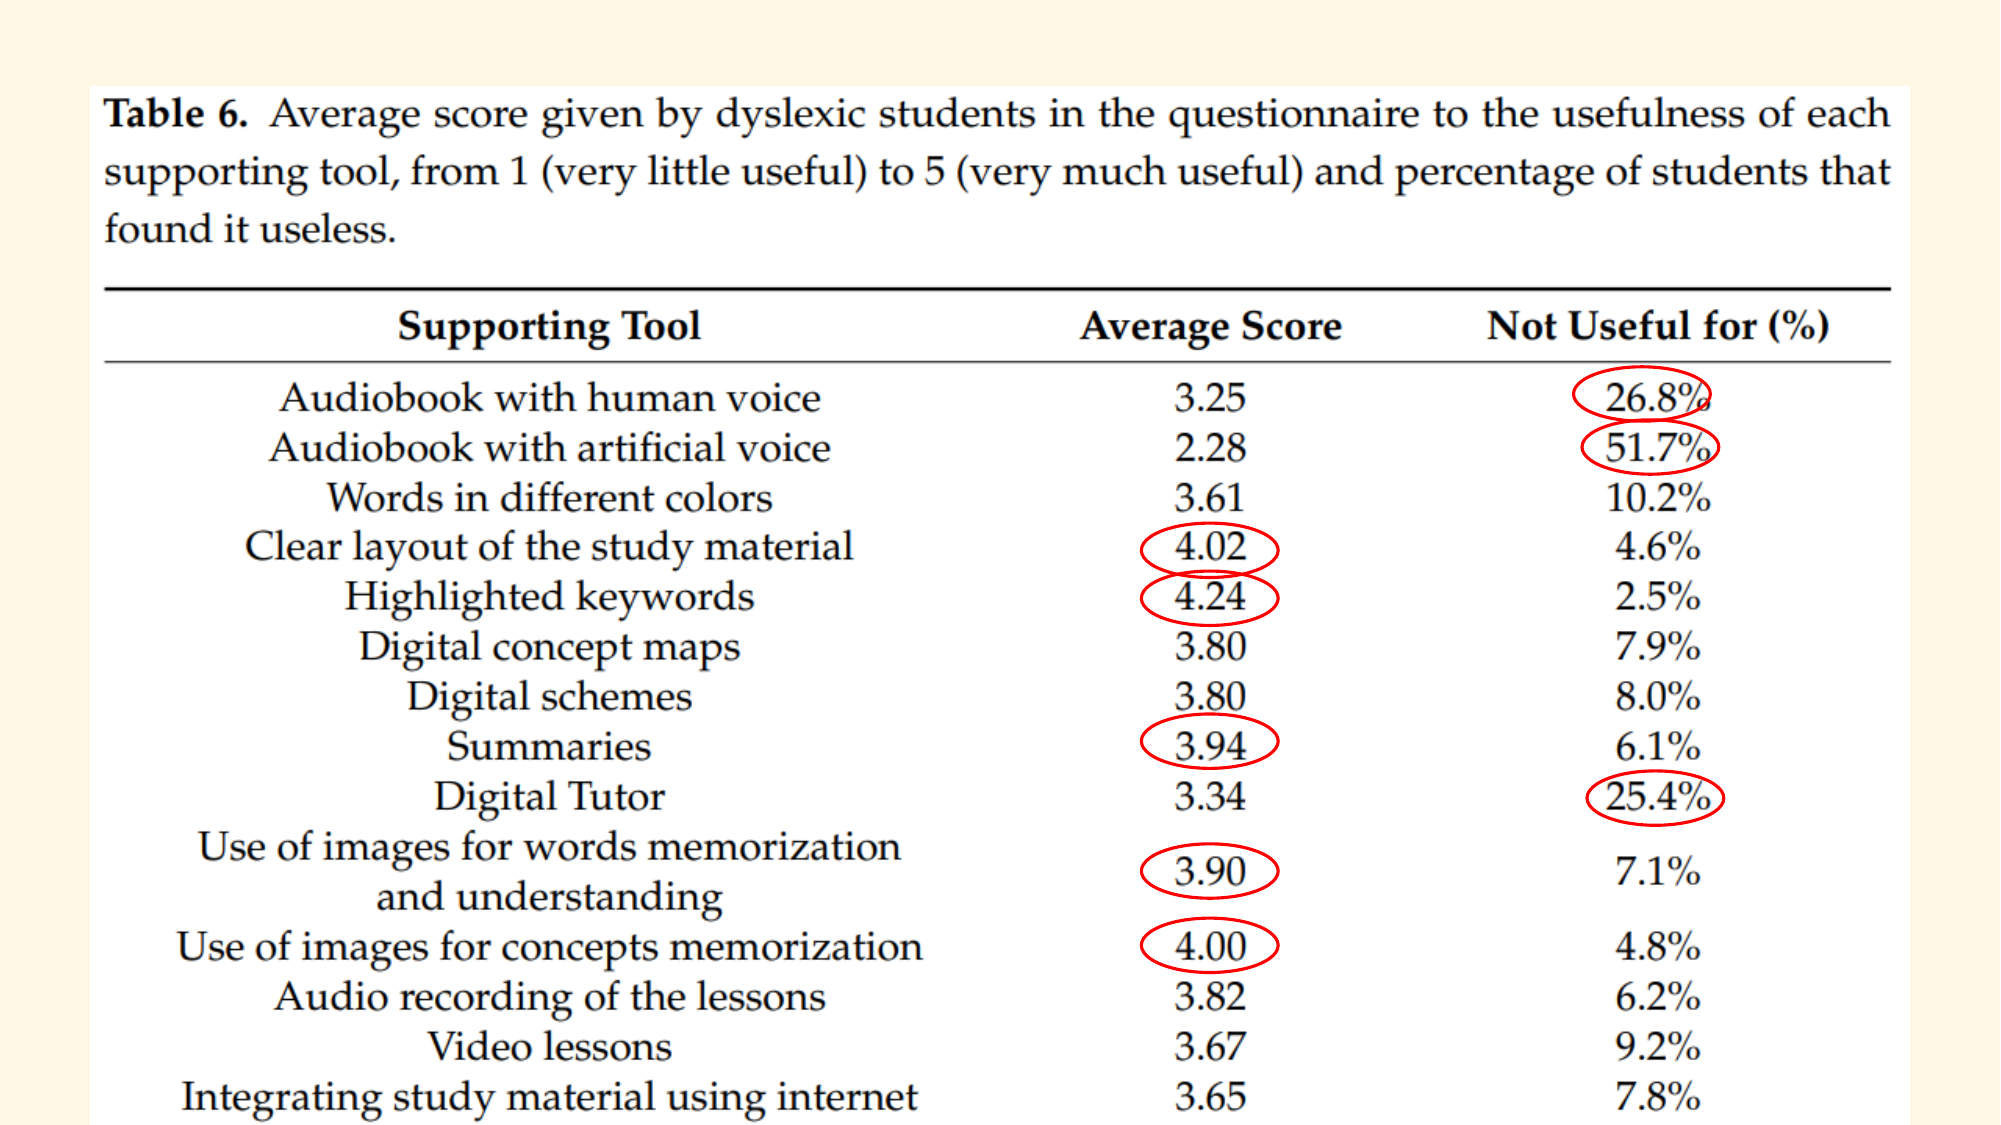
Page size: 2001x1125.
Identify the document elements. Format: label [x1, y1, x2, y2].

picture [90, 86, 1910, 1125]
